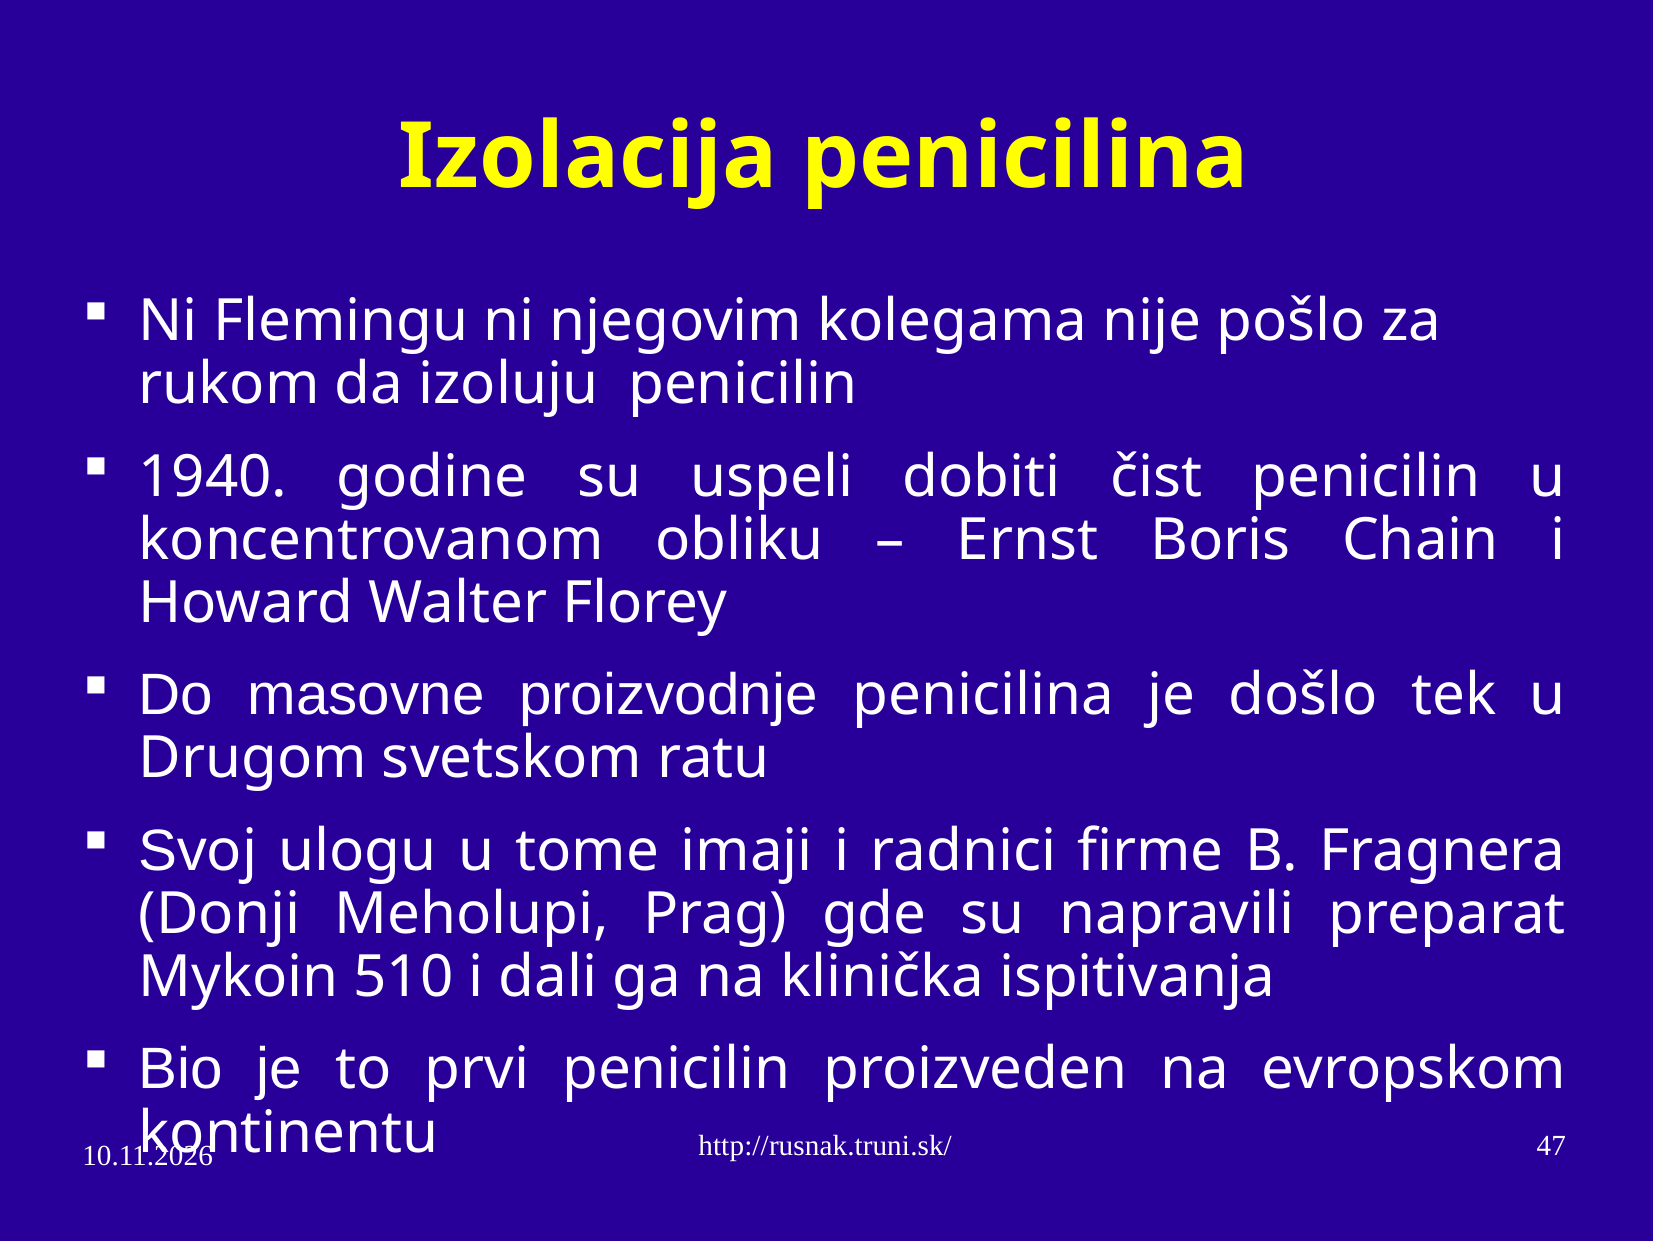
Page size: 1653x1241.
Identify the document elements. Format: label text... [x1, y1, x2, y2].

list Ni Flemingu ni njegovim kolegama nije pošlo za rukom da izoluju penicilin 1940. godine su uspeli dobiti čist penicilin u koncentrovanom obliku – Ernst Boris Chain i Howard Walter Florey Do masovne proizvodnje penicilina je došlo tek u Drugom svetskom ratu Svoj ulogu u tome imaji i radnici firme B. Fragnera (Donji Meholupi, Prag) gde su napravili preparat Mykoin 510 i dali ga na klinička ispitivanja Bio je to prvi penicilin proizveden na evropskom kontinentu [82, 290, 1567, 1166]
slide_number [81, 1139, 464, 1222]
footer http://rusnak.truni.sk/ [565, 1129, 1086, 1212]
title Izolacija penicilina [82, 49, 1567, 253]
slide_number 47 [1184, 1129, 1567, 1212]
